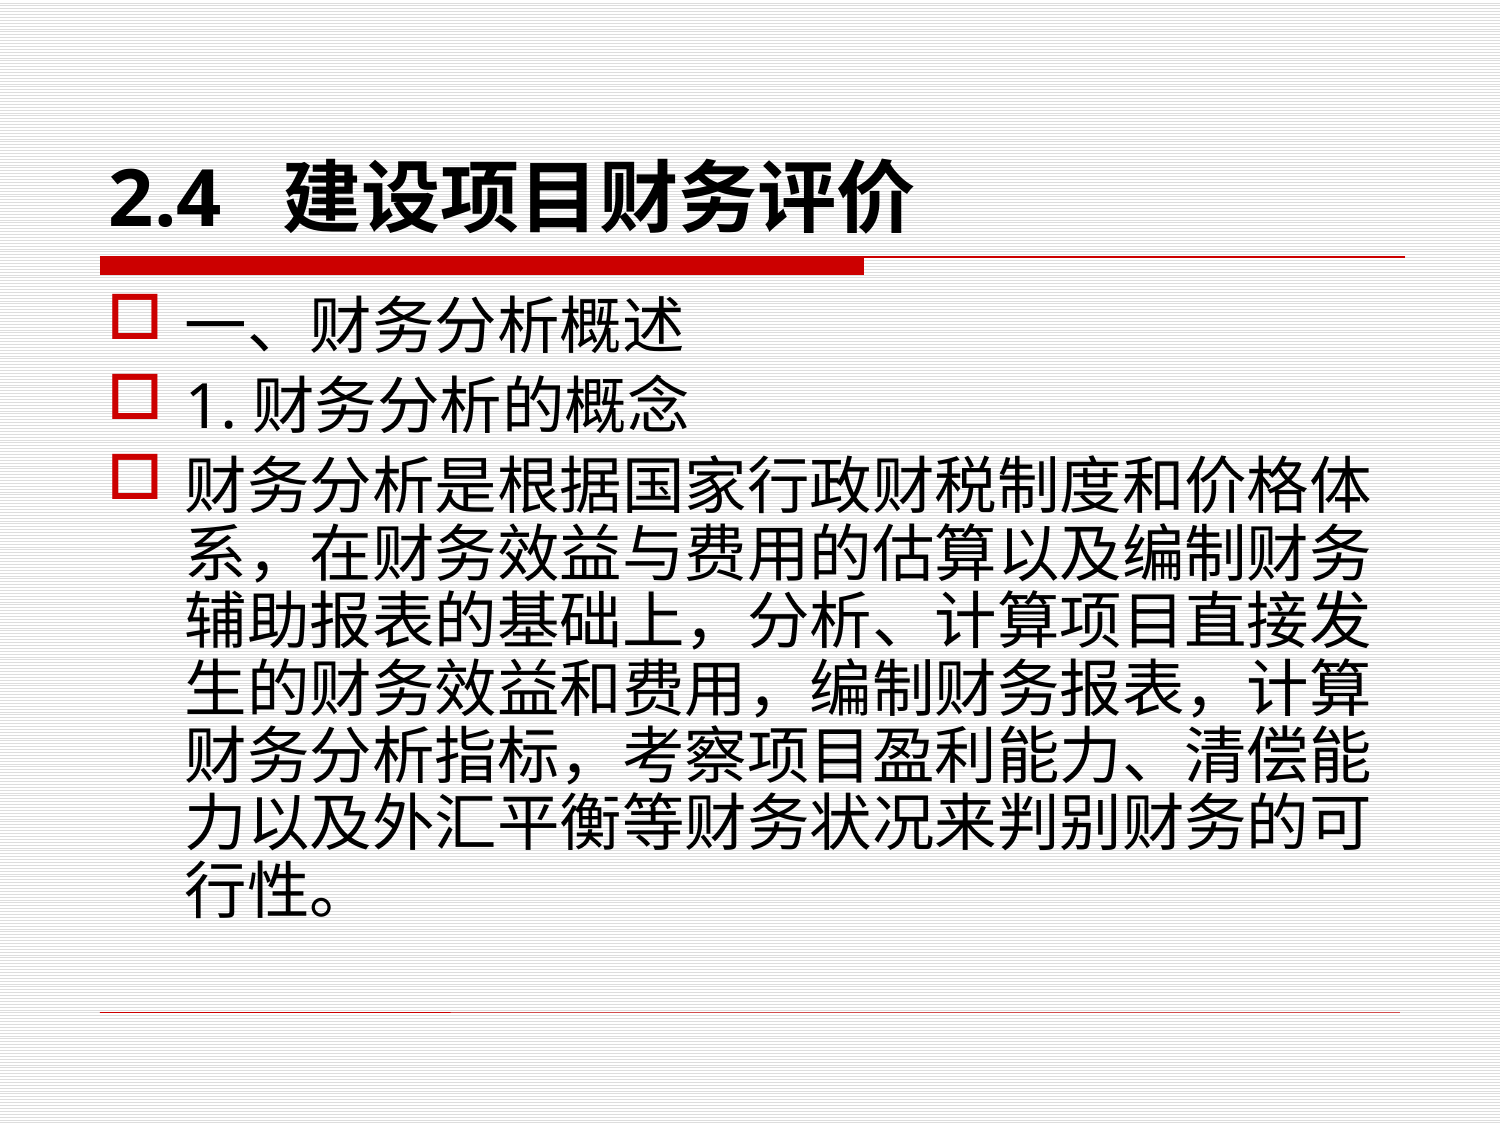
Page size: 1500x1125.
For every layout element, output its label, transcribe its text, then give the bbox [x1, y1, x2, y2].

title 2.4 建设项目财务评价 [93, 49, 1407, 250]
list 一、财务分析概述 1.财务分析的概念 财务分析是根据国家行政财税制度和价格体系，在财务效益与费用的估算以及编制财务辅助报表的基础上，分析、计算项目直接发生的财务效益和费用，编制财务报表，计算财务分析指标，考察项目盈利能力、清偿能力以及外汇平衡等财务状况来判别财务的可行性。 [92, 287, 1406, 988]
